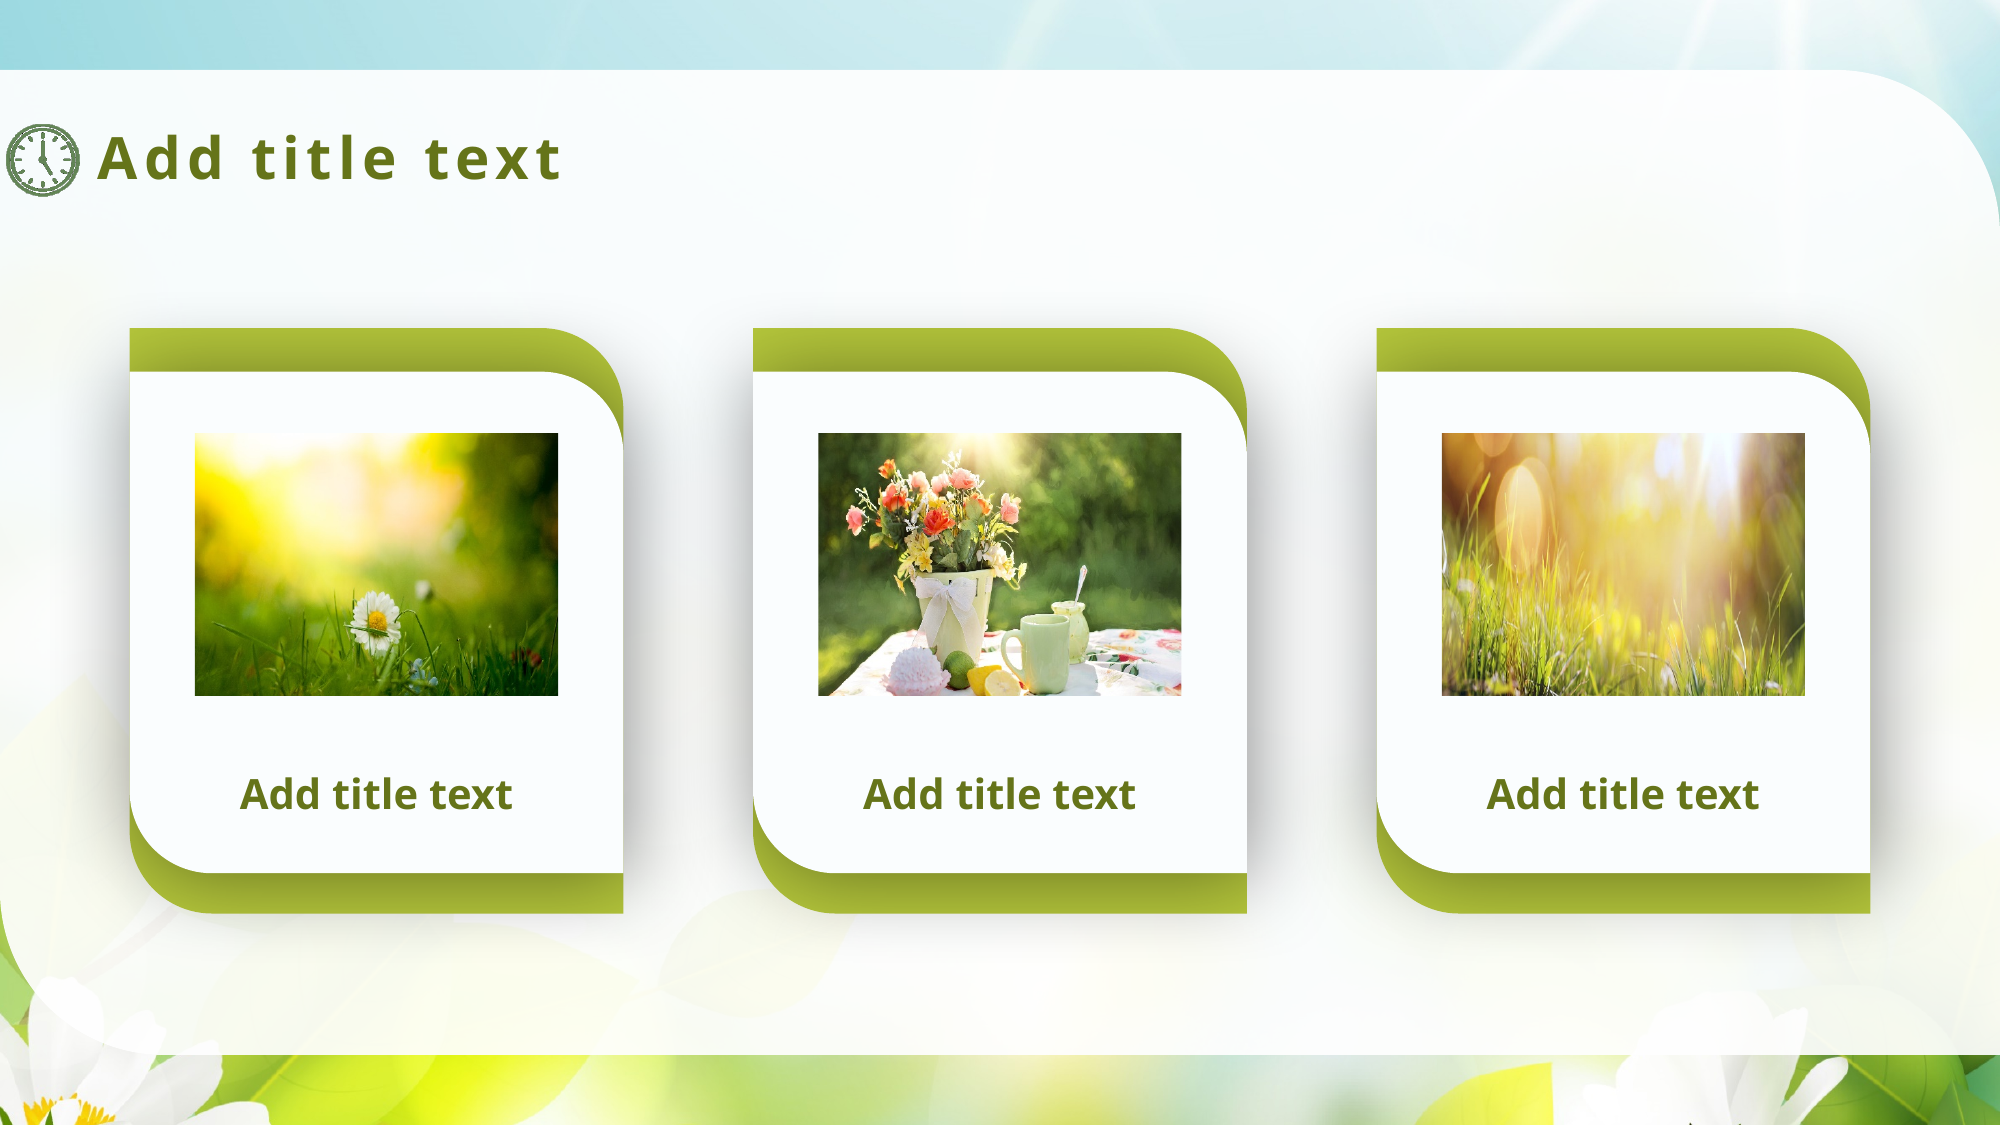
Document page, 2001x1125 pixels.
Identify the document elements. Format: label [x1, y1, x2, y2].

text_box [0, 0, 2000, 1125]
picture [0, 116, 83, 204]
text_box [753, 328, 1247, 914]
text_box [1376, 328, 1871, 914]
text_box [129, 328, 624, 914]
